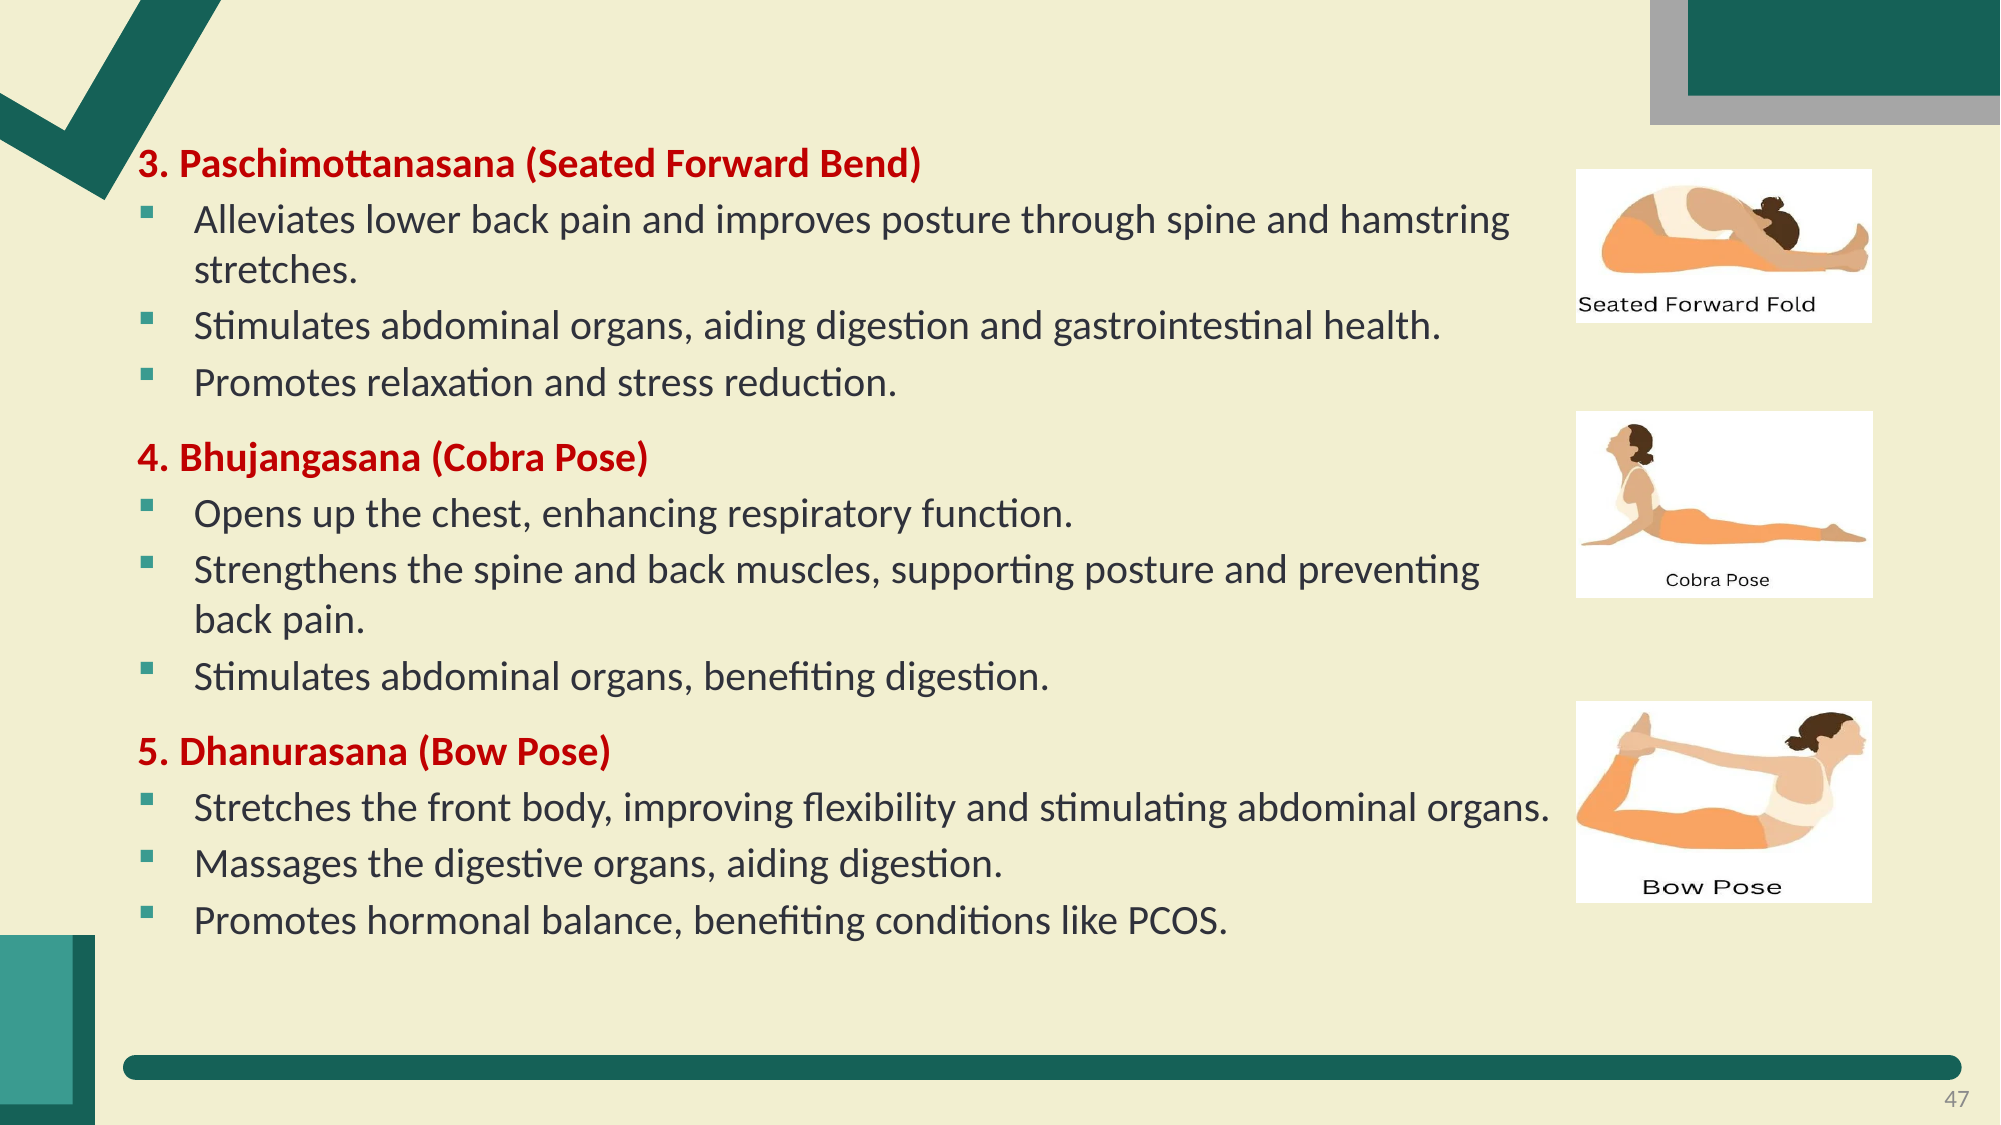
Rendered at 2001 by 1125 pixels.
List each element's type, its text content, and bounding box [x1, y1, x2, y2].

slide_number 47 [1534, 1067, 1985, 1125]
text_box 3. Paschimottanasana (Seated Forward Bend) Alleviates lower back pain and improves posture through spine and hamstring stretches. Stimulates abdominal organs, aiding digestion and gastrointestinal health. Promotes relaxation and stress reduction. 4. Bhujangasana (Cobra Pose) Opens up the chest, enhancing respiratory function. Strengthens the spine and back muscles, supporting posture and preventing back pain. Stimulates abdominal organs, benefiting digestion. 5. Dhanurasana (Bow Pose) Stretches the front body, improving flexibility and stimulating abdominal organs. Massages the digestive organs, aiding digestion. Promotes hormonal balance, benefiting conditions like PCOS. [122, 128, 1577, 950]
picture [1576, 169, 1872, 323]
picture [1576, 701, 1872, 903]
picture [1576, 411, 1873, 598]
